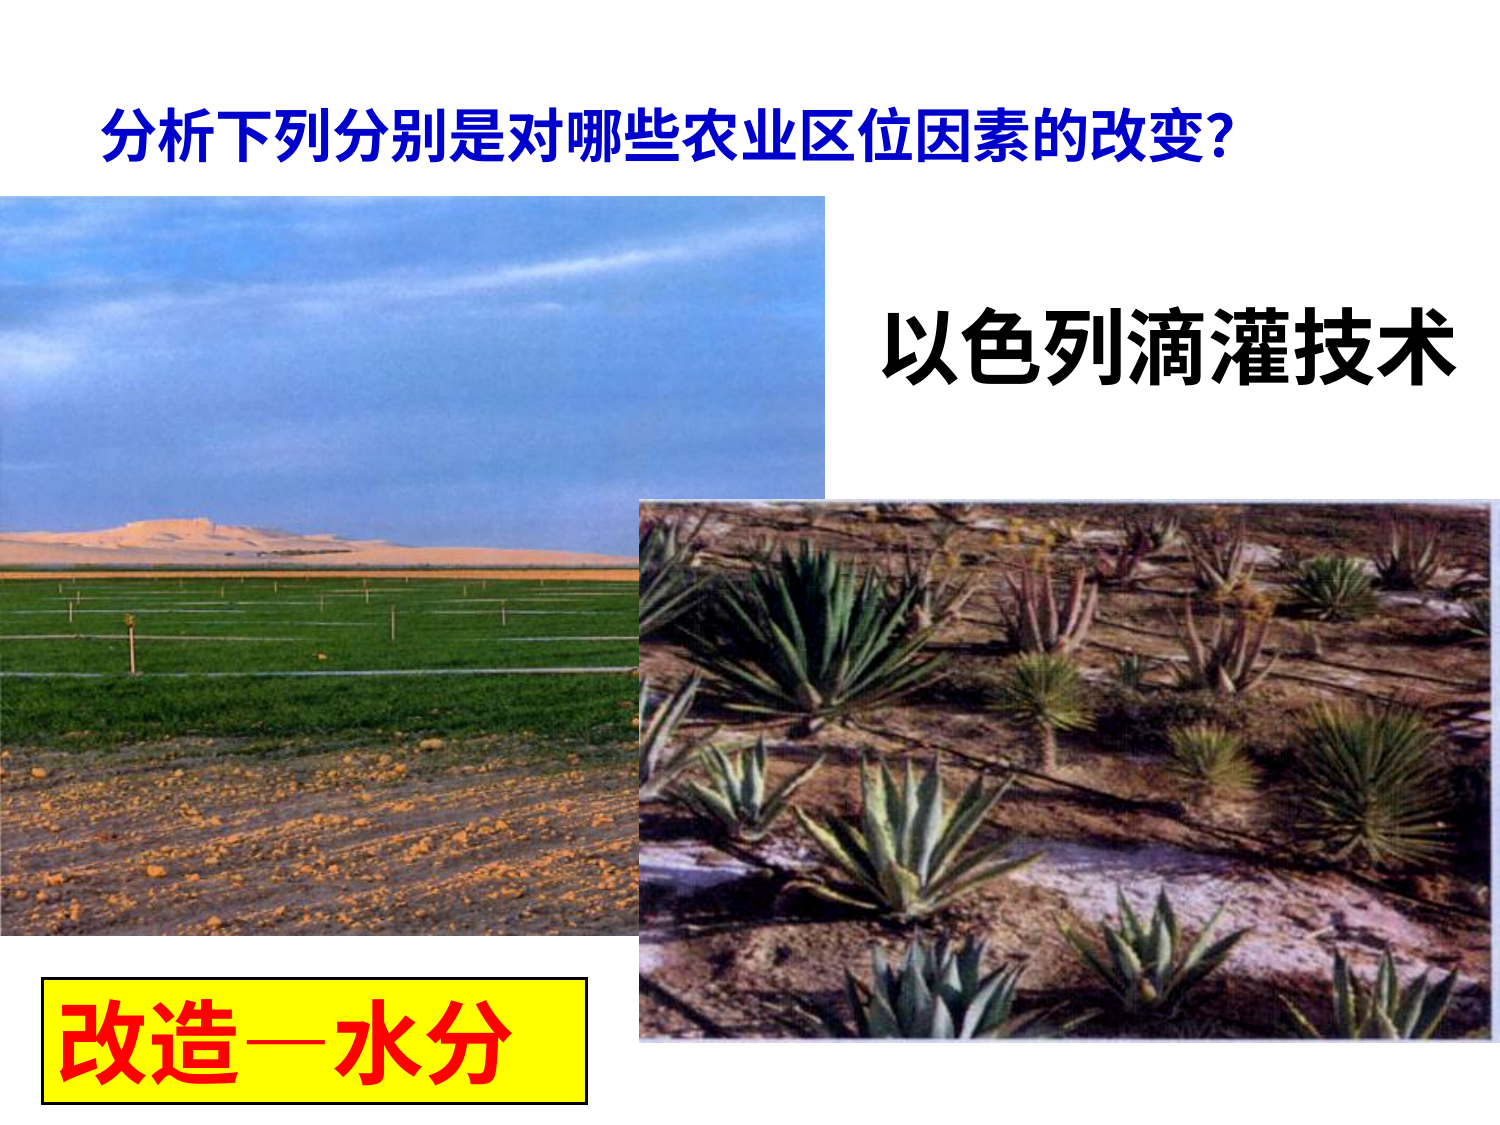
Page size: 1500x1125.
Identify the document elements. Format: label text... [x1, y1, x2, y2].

text_box 以色列滴灌技术 [861, 287, 1474, 403]
picture [0, 196, 1500, 1043]
text_box 分析下列分别是对哪些农业区位因素的改变？ [84, 91, 1293, 177]
text_box 改造—水分 [42, 978, 587, 1104]
